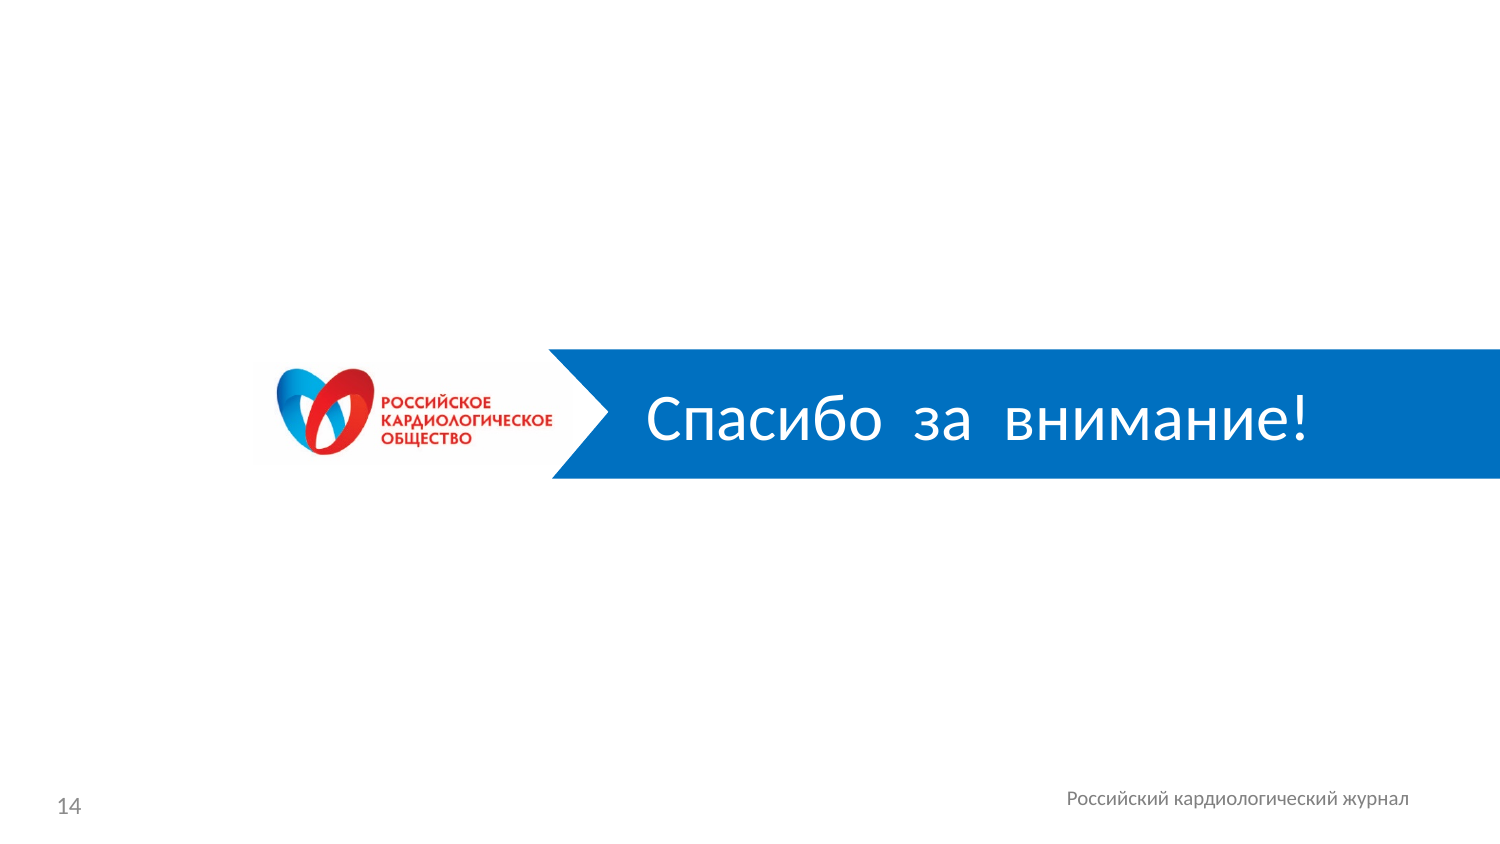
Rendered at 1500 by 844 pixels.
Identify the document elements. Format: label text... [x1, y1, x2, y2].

text_box Спасибо за внимание! [631, 366, 1400, 462]
text_box Российский кардиологический журнал [951, 767, 1424, 827]
slide_number 14 [41, 782, 136, 827]
picture [253, 362, 574, 466]
text_box [546, 347, 1500, 481]
